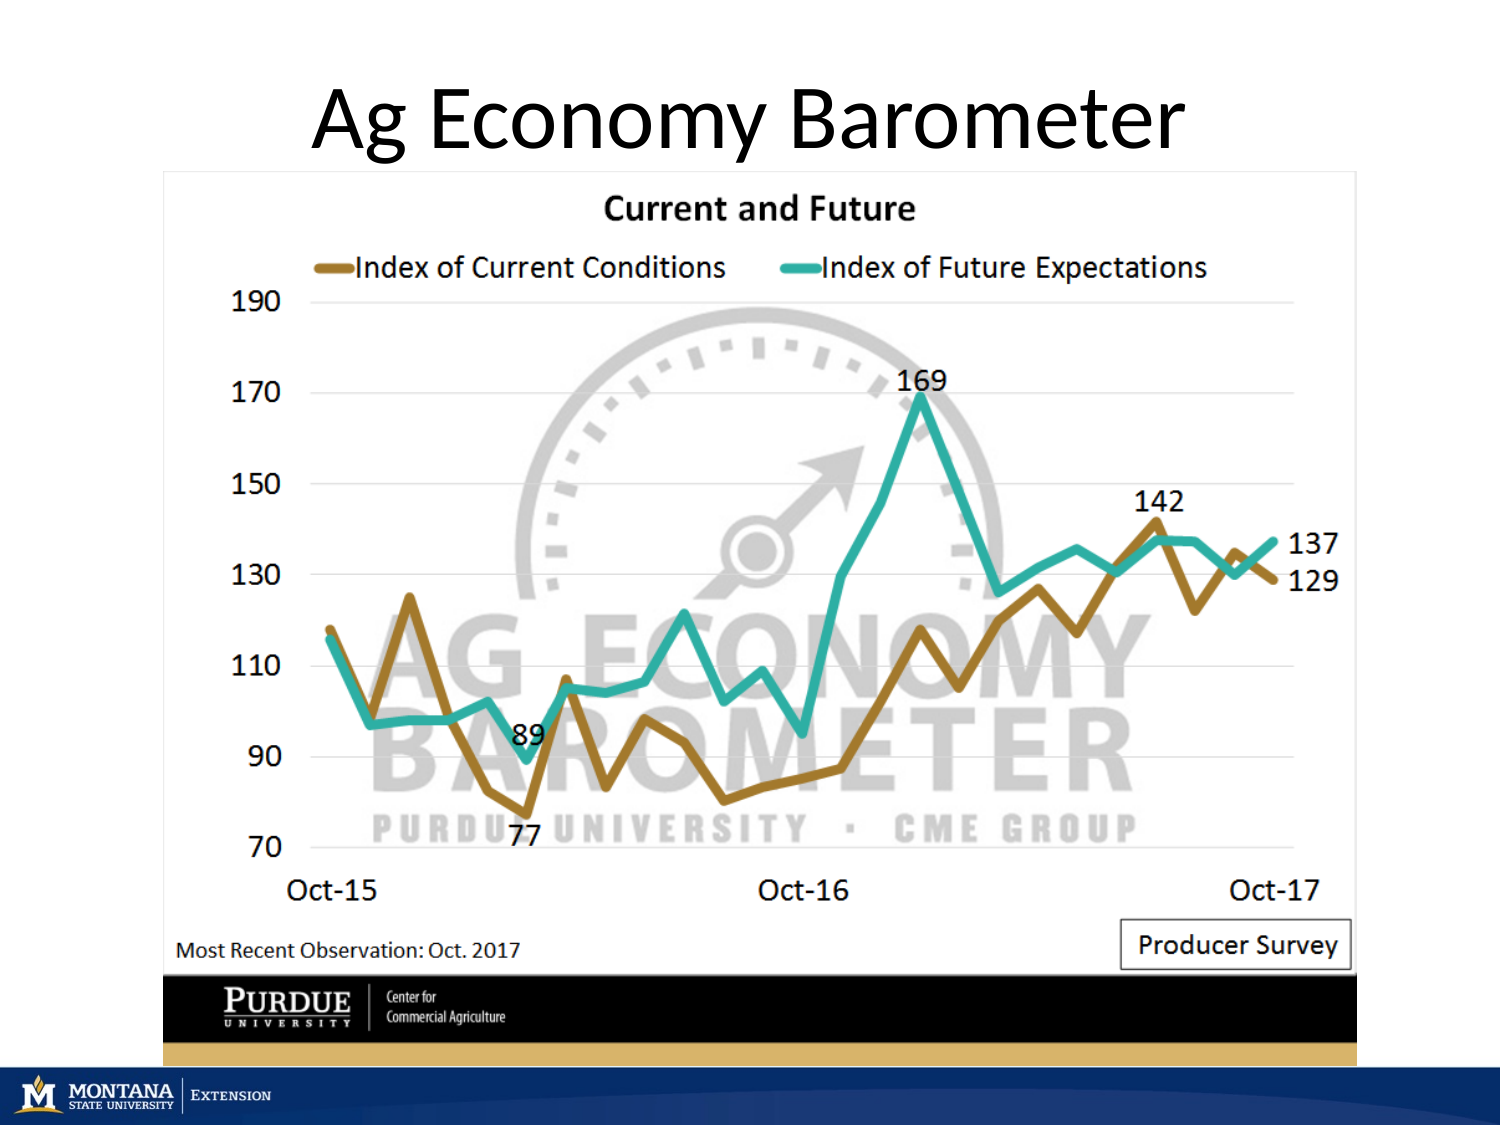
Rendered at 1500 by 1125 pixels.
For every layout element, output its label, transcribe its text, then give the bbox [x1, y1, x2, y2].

title Ag Economy Barometer [75, 18, 1425, 206]
picture [0, 0, 1500, 1125]
